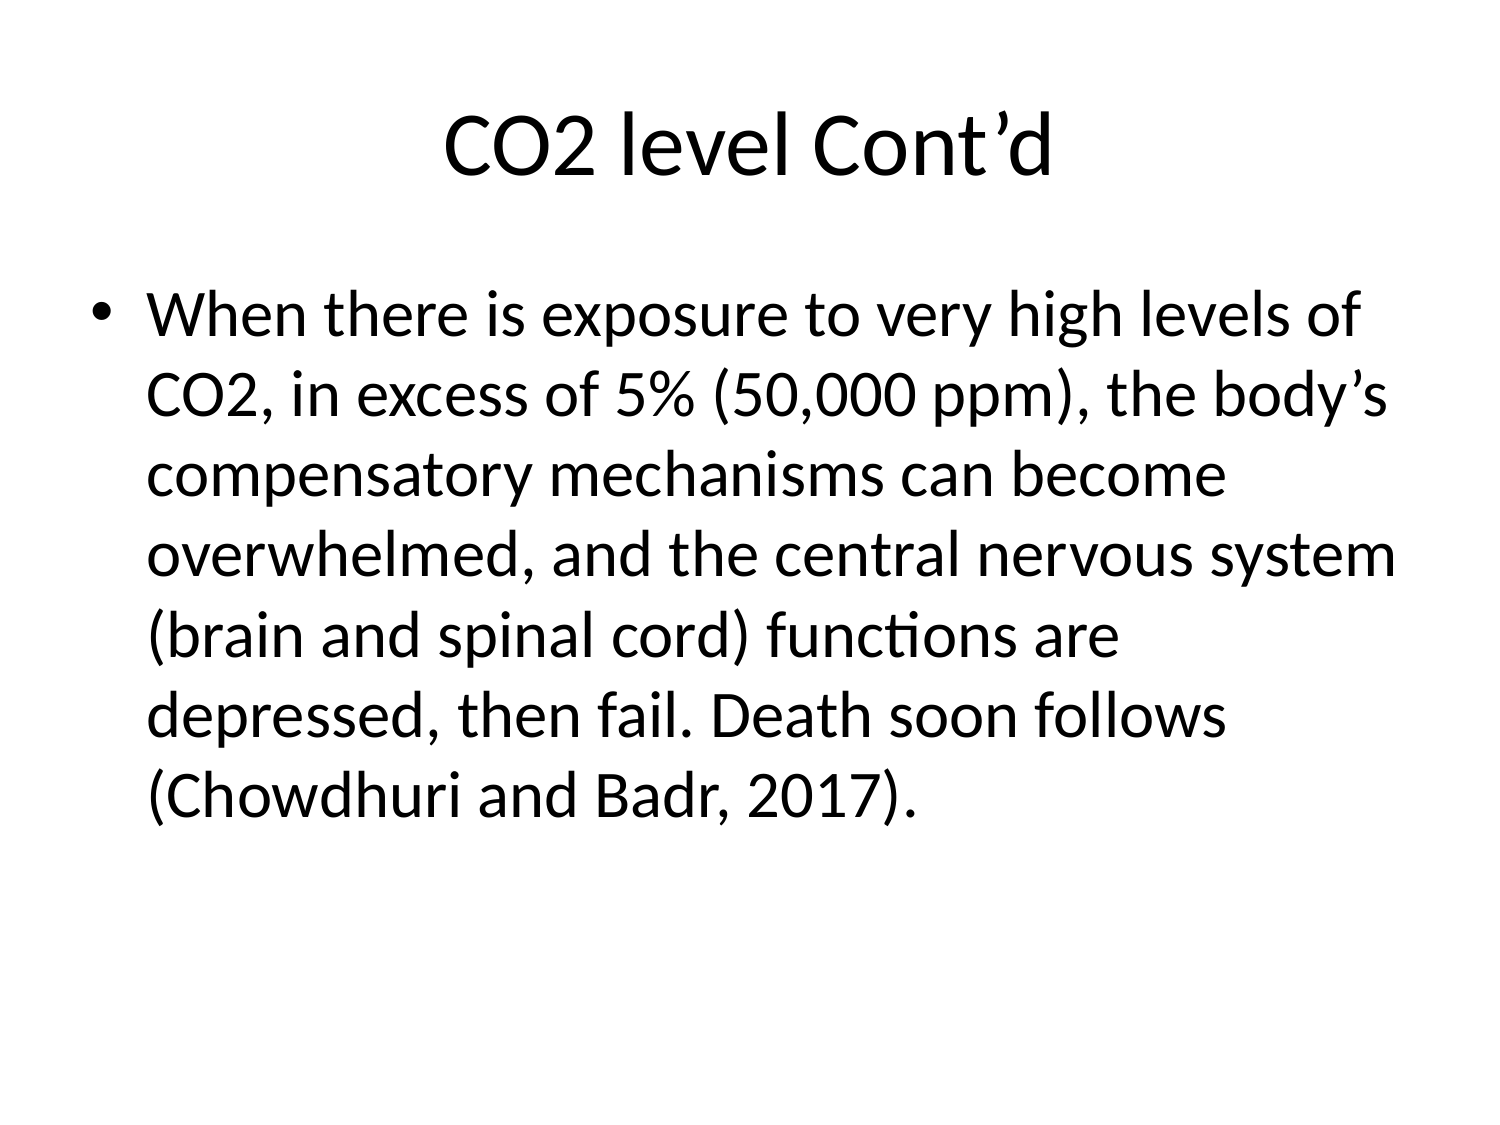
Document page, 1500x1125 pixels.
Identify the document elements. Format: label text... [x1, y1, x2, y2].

list When there is exposure to very high levels of CO2, in excess of 5% (50,000 ppm), the body’s compensatory mechanisms can become overwhelmed, and the central nervous system (brain and spinal cord) functions are depressed, then fail. Death soon follows (Chowdhuri and Badr, 2017). [75, 262, 1425, 1005]
title CO2 level Cont’d [75, 45, 1425, 233]
